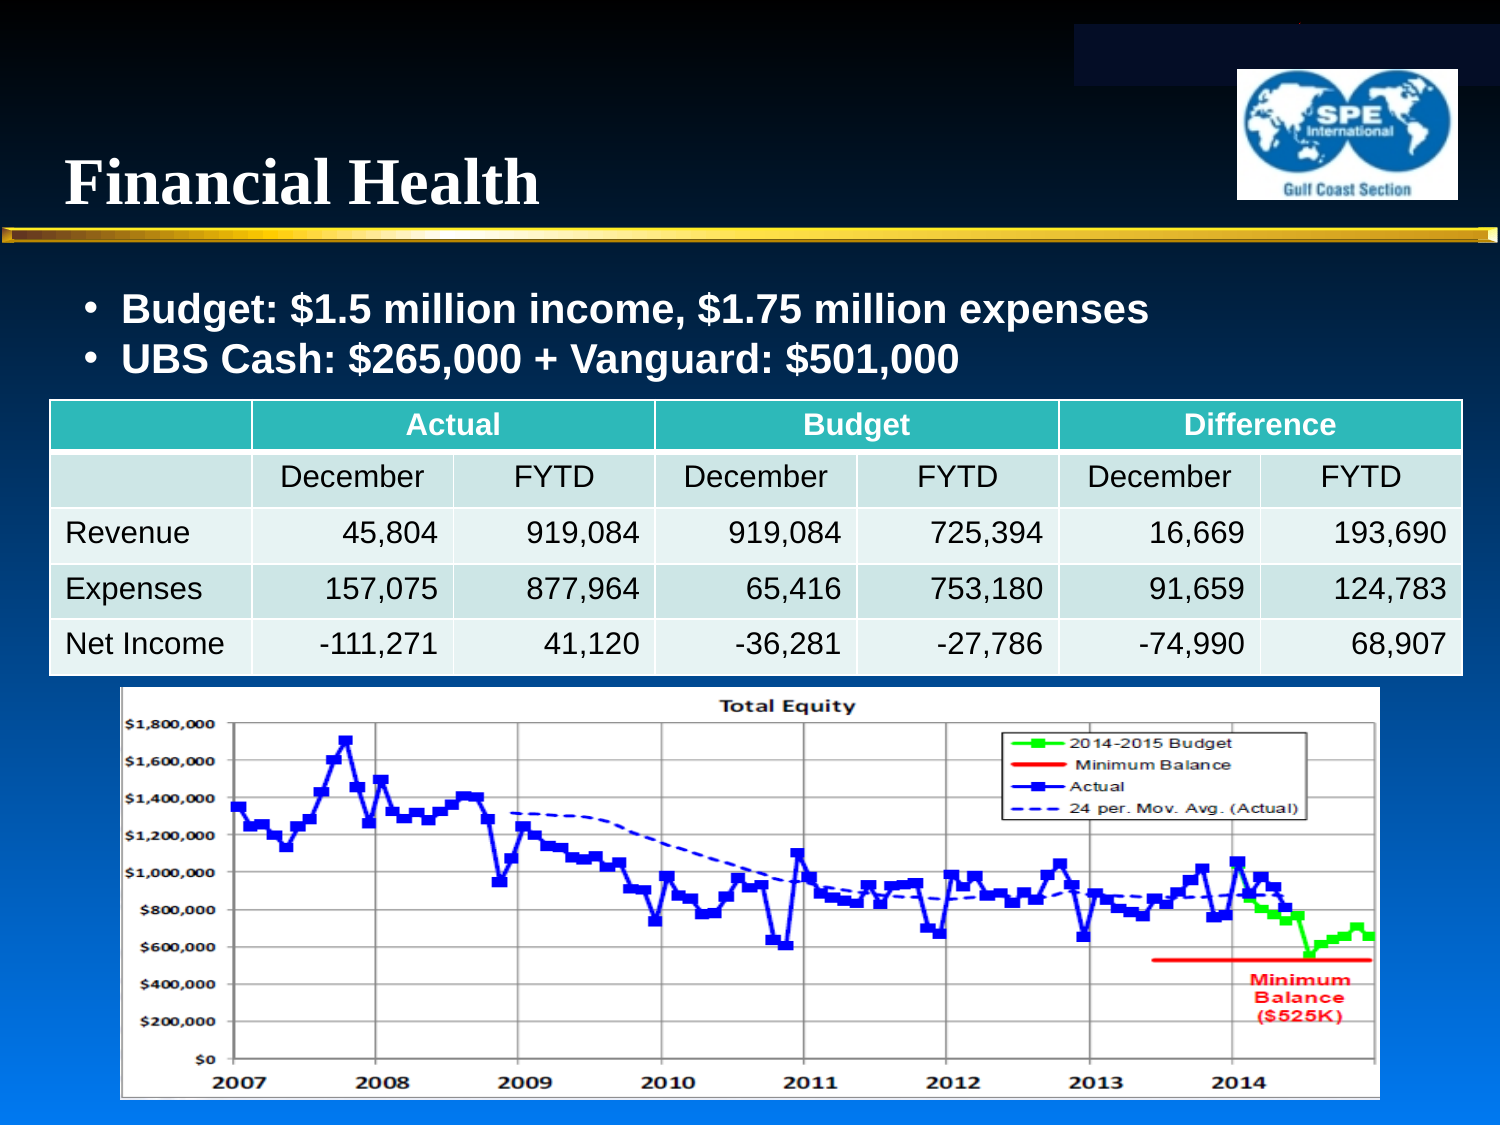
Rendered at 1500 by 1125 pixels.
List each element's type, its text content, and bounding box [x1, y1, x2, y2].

table_header Budget [656, 401, 1058, 449]
table_cell 877,964 [454, 565, 654, 618]
table_cell Expenses [51, 565, 251, 618]
table_header Difference [1060, 401, 1461, 449]
table_header [51, 401, 251, 449]
table_cell December [1060, 455, 1260, 507]
table_cell 193,690 [1261, 509, 1461, 563]
table_cell 124,783 [1261, 565, 1461, 618]
table_cell 157,075 [253, 565, 453, 618]
table_cell 41,120 [454, 620, 654, 674]
table_cell FYTD [454, 455, 654, 507]
table_cell FYTD [1261, 455, 1461, 507]
table_cell [51, 455, 251, 507]
table_cell -74,990 [1060, 620, 1260, 674]
text_box [1074, 24, 1500, 86]
table_cell Revenue [51, 509, 251, 563]
table_cell FYTD [858, 455, 1058, 507]
table_header Actual [253, 401, 654, 449]
table_cell December [656, 455, 856, 507]
title Financial Health [57, 80, 1443, 226]
text_box Budget: $1.5 million income, $1.75 million expenses UBS Cash: $265,000 + Vanguard: $501,000 [49, 274, 1463, 390]
table_cell December [253, 455, 453, 507]
table_cell -36,281 [656, 620, 856, 674]
table_cell 45,804 [253, 509, 453, 563]
table_cell 919,084 [454, 509, 654, 563]
table_cell 725,394 [858, 509, 1058, 563]
table_cell 16,669 [1060, 509, 1260, 563]
picture [1237, 69, 1458, 201]
table_cell 919,084 [656, 509, 856, 563]
table_cell 68,907 [1261, 620, 1461, 674]
picture [120, 687, 1380, 1101]
table_cell 753,180 [858, 565, 1058, 618]
table_cell Net Income [51, 620, 251, 674]
table_cell 91,659 [1060, 565, 1260, 618]
table_cell -111,271 [253, 620, 453, 674]
table_cell -27,786 [858, 620, 1058, 674]
table_cell 65,416 [656, 565, 856, 618]
